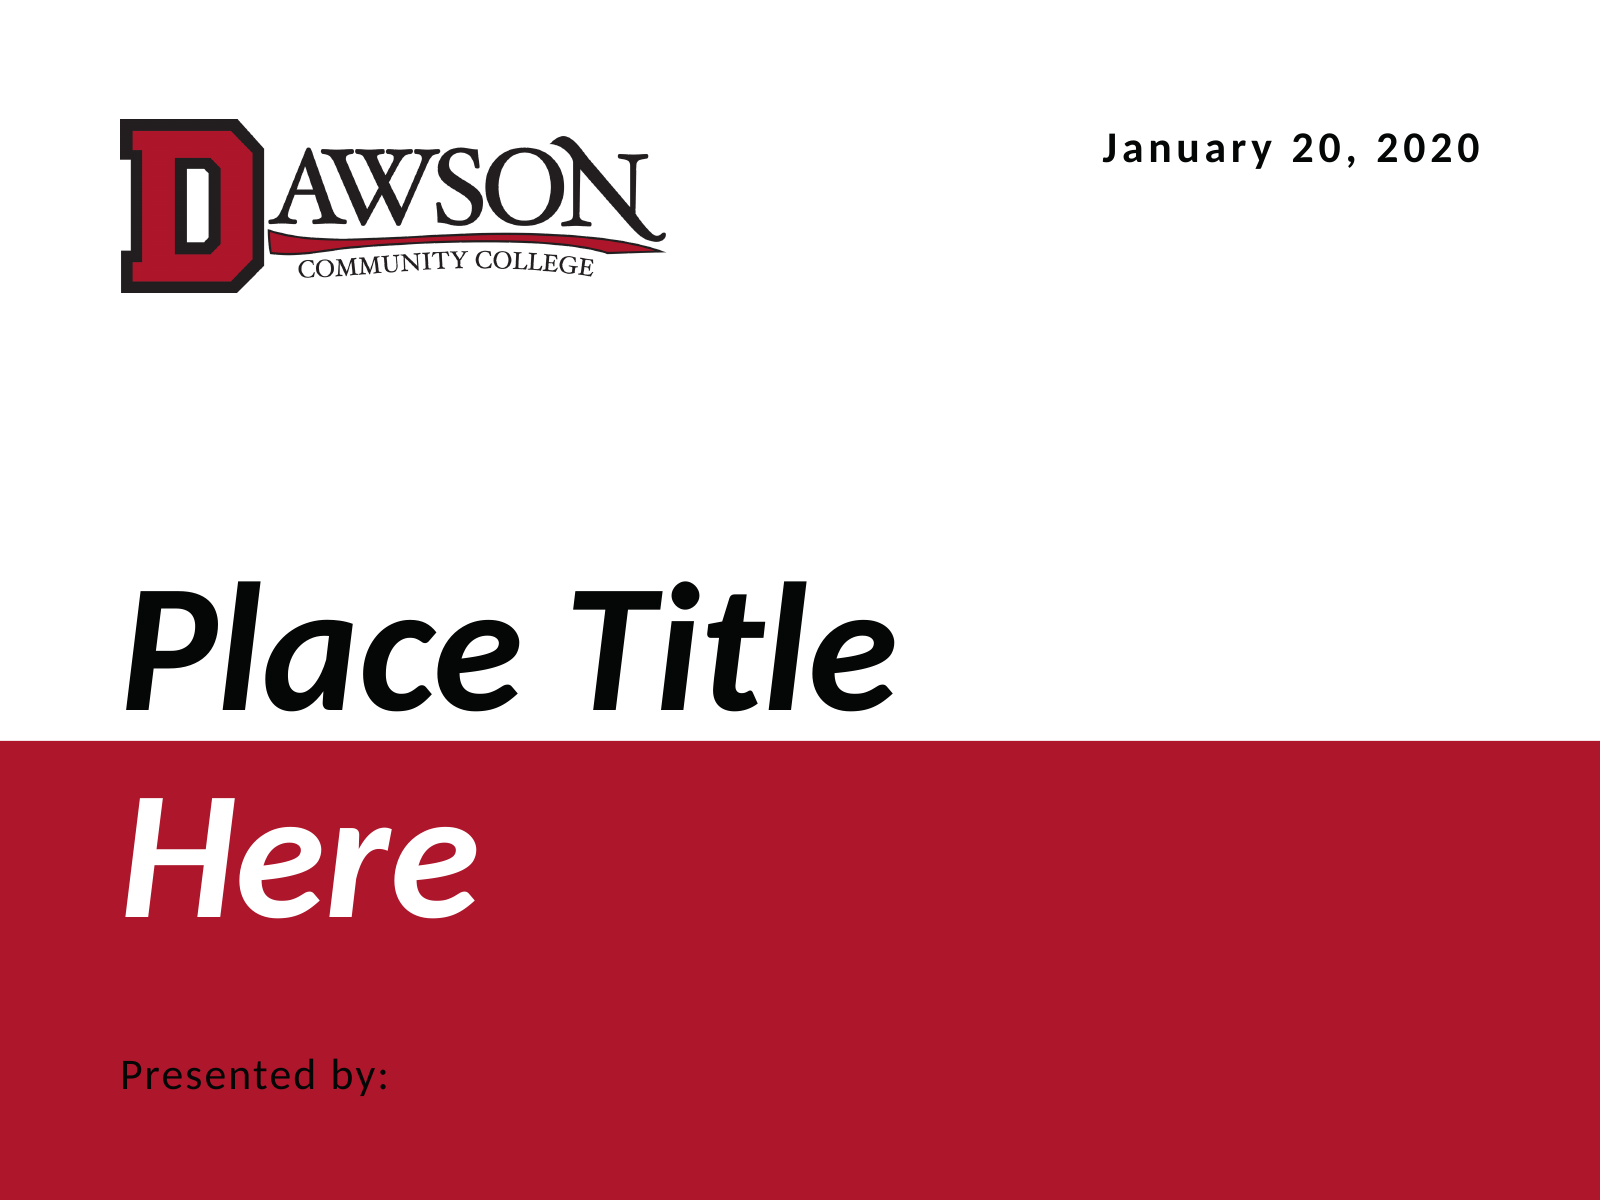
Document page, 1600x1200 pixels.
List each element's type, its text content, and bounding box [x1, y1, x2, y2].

picture [119, 119, 667, 293]
text_box January 20, 2020 [907, 110, 1480, 171]
text_box [0, 740, 1600, 1200]
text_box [119, 540, 1214, 1098]
